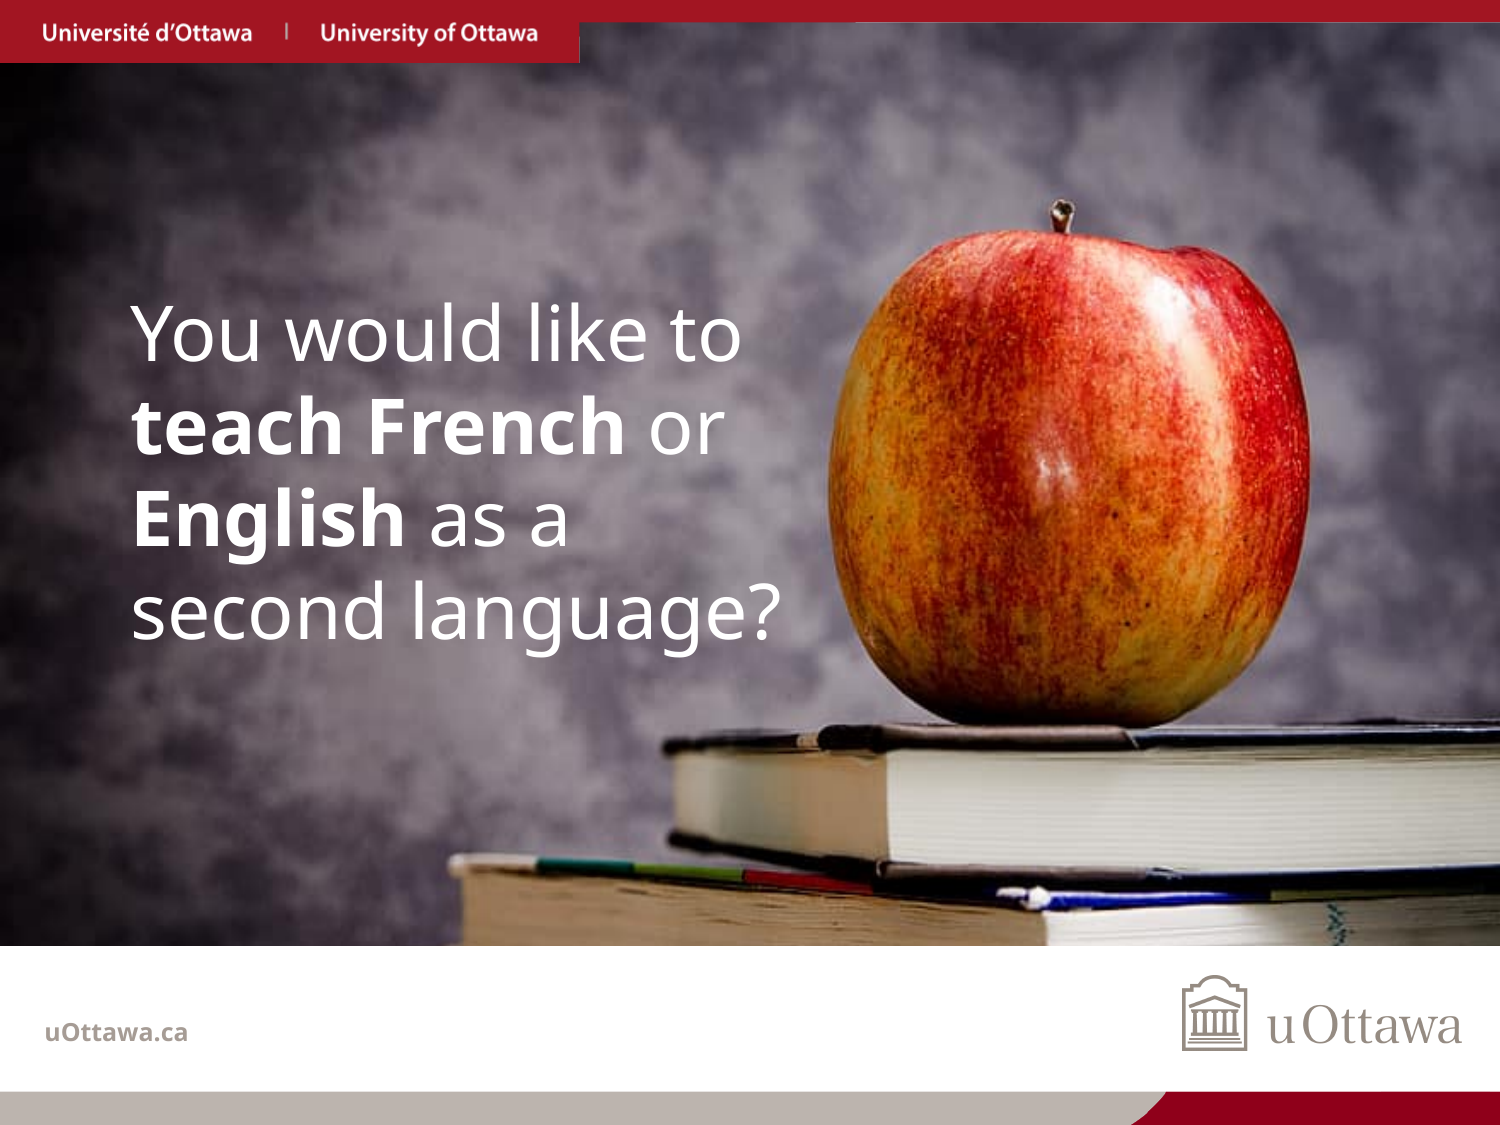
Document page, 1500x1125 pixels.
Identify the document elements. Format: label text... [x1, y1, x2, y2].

picture [0, 0, 1500, 946]
picture [1182, 975, 1462, 1051]
picture [0, 1092, 1500, 1125]
list You would like to teach French or English as a second language? [86, 197, 828, 704]
